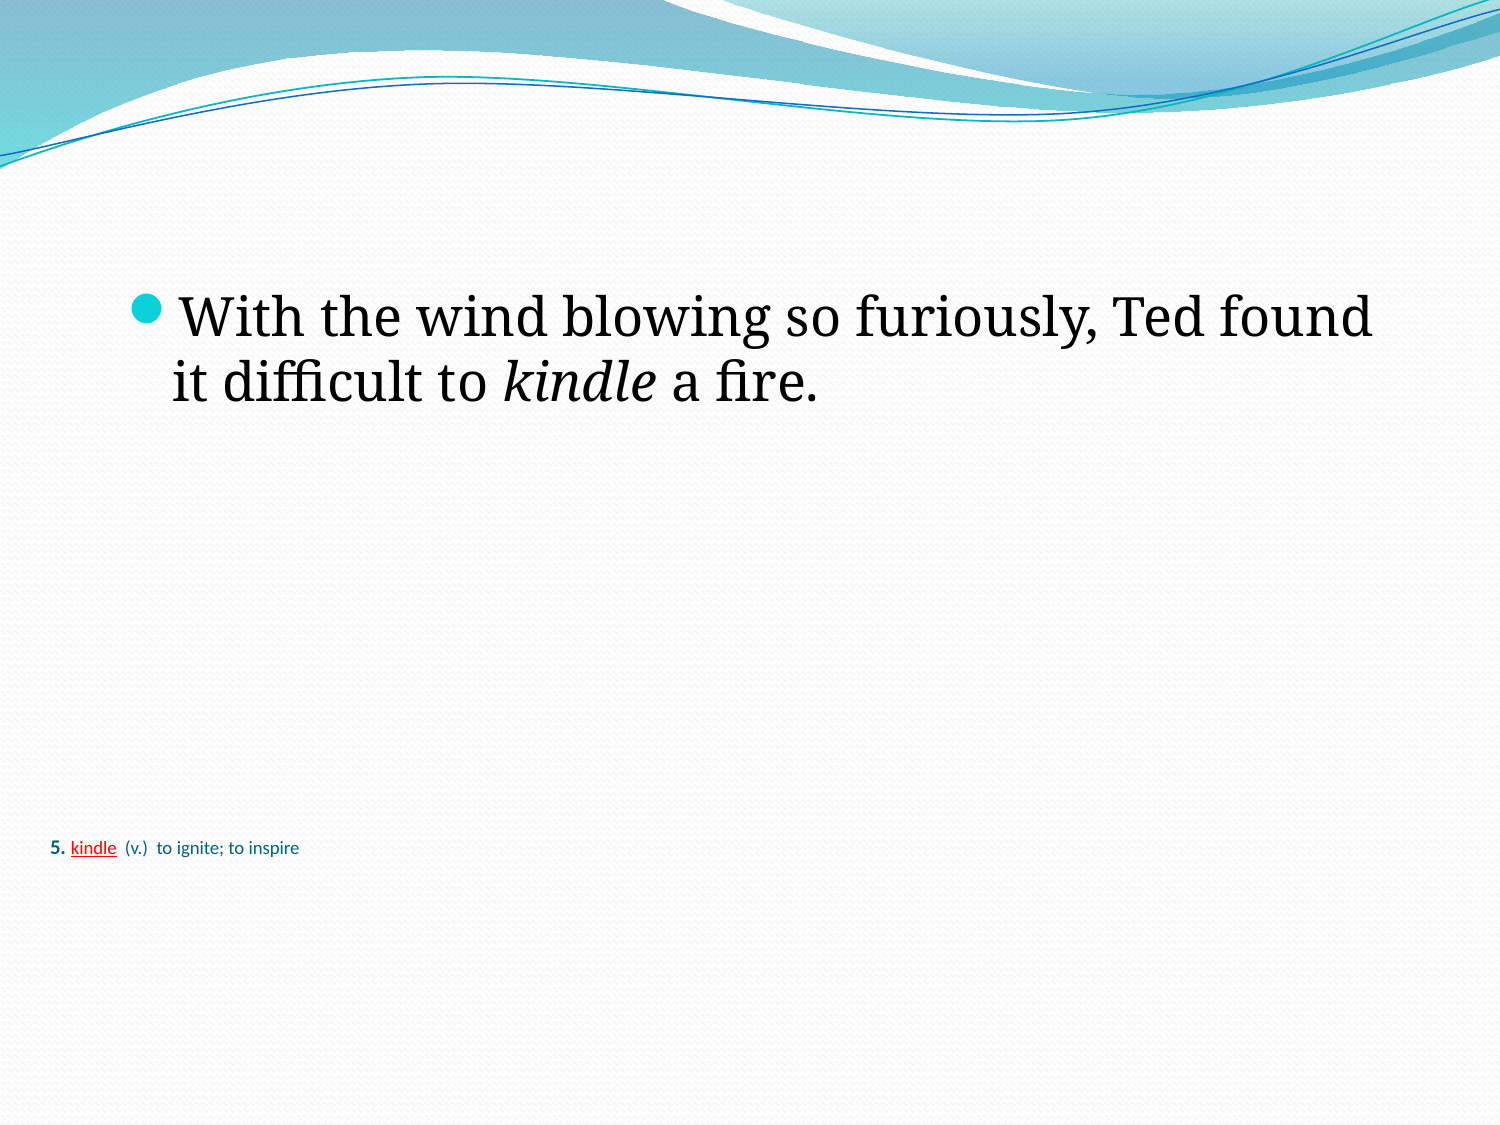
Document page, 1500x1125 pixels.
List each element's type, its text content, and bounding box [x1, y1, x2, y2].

title 5. kindle (v.) to ignite; to inspire [50, 825, 1500, 1088]
list With the wind blowing so furiously, Ted found it difficult to kindle a fire. [112, 275, 1413, 738]
